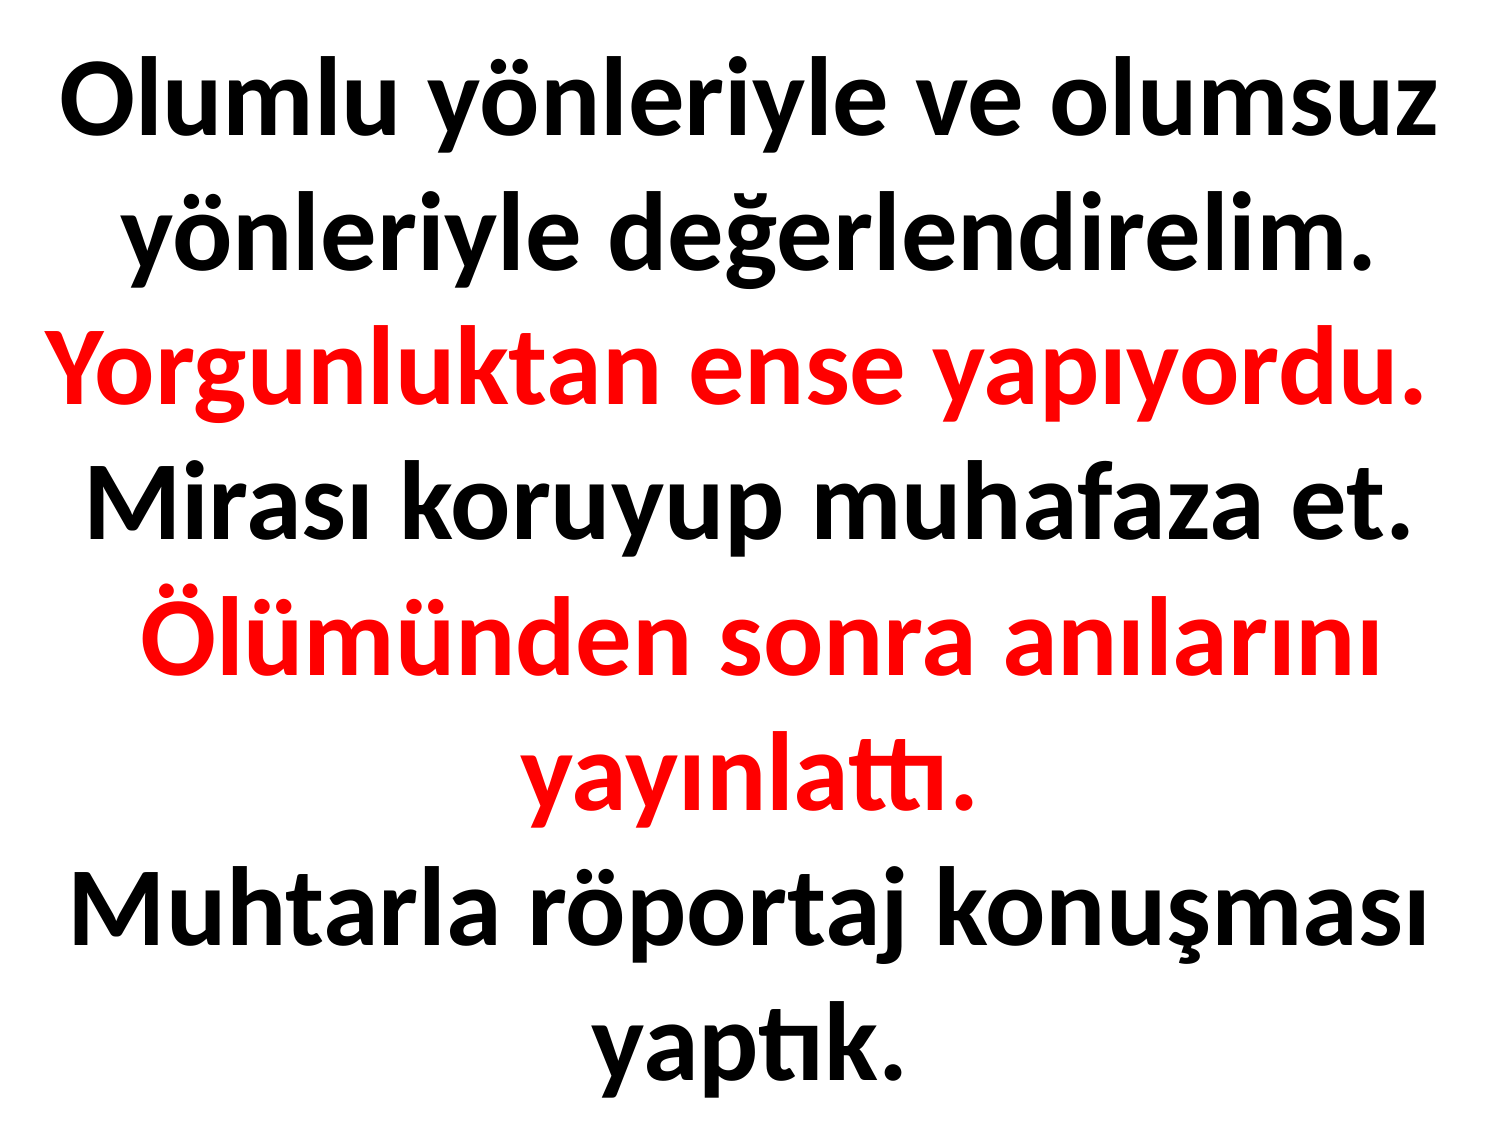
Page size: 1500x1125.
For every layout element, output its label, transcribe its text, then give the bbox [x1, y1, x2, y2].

title Olumlu yönleriyle ve olumsuz yönleriyle değerlendirelim. Yorgunluktan ense yapıyordu. Mirası koruyup muhafaza et. Ölümünden sonra anılarını yayınlattı. Muhtarla röportaj konuşması yaptık. [0, 35, 1500, 1090]
